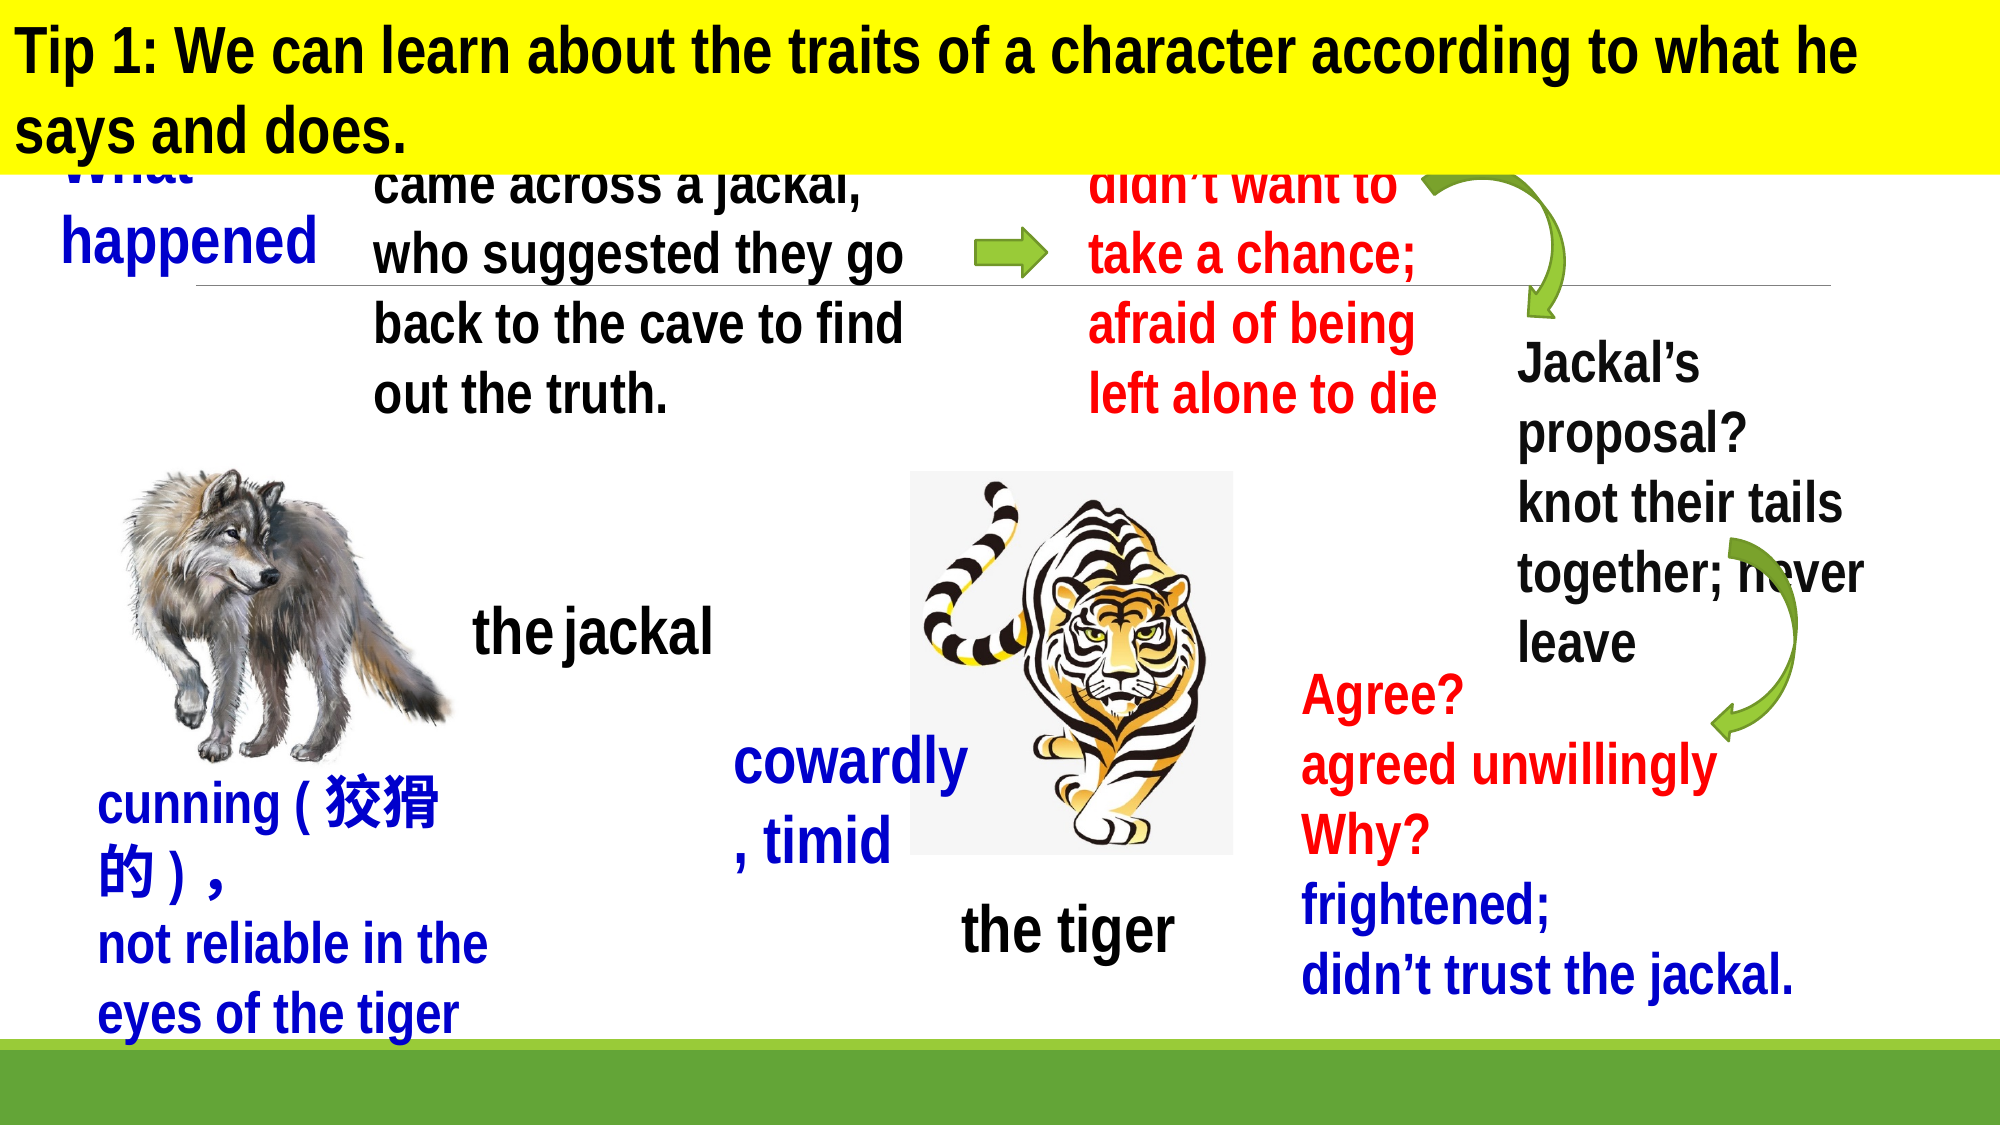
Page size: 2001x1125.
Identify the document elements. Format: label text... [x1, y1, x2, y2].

text_box the jackal [478, 580, 730, 676]
text_box Tip 1: We can learn about the traits of a character according to what he says and does. [0, 0, 2000, 175]
text_box the tiger [946, 878, 1201, 974]
text_box [1420, 175, 1566, 317]
text_box Jackal’s proposal? knot their tails together; never leave [1502, 317, 1944, 682]
text_box While escaping, the tiger came across a jackal, who suggested they go back to the cave to find out the truth. [359, 175, 971, 433]
text_box [974, 226, 1049, 279]
text_box cowardly, timid [718, 709, 995, 885]
picture [104, 451, 468, 779]
text_box What happened [45, 175, 355, 285]
text_box Agree? didn’t want to take a chance; afraid of being left alone to die [1073, 175, 1477, 433]
picture [909, 471, 1234, 856]
text_box cunning (狡猾的)， not reliable in the eyes of the tiger [82, 757, 594, 1053]
text_box [1710, 537, 1798, 743]
text_box Agree? agreed unwillingly Why? frightened; didn’t trust the jackal. [1286, 648, 1812, 1014]
